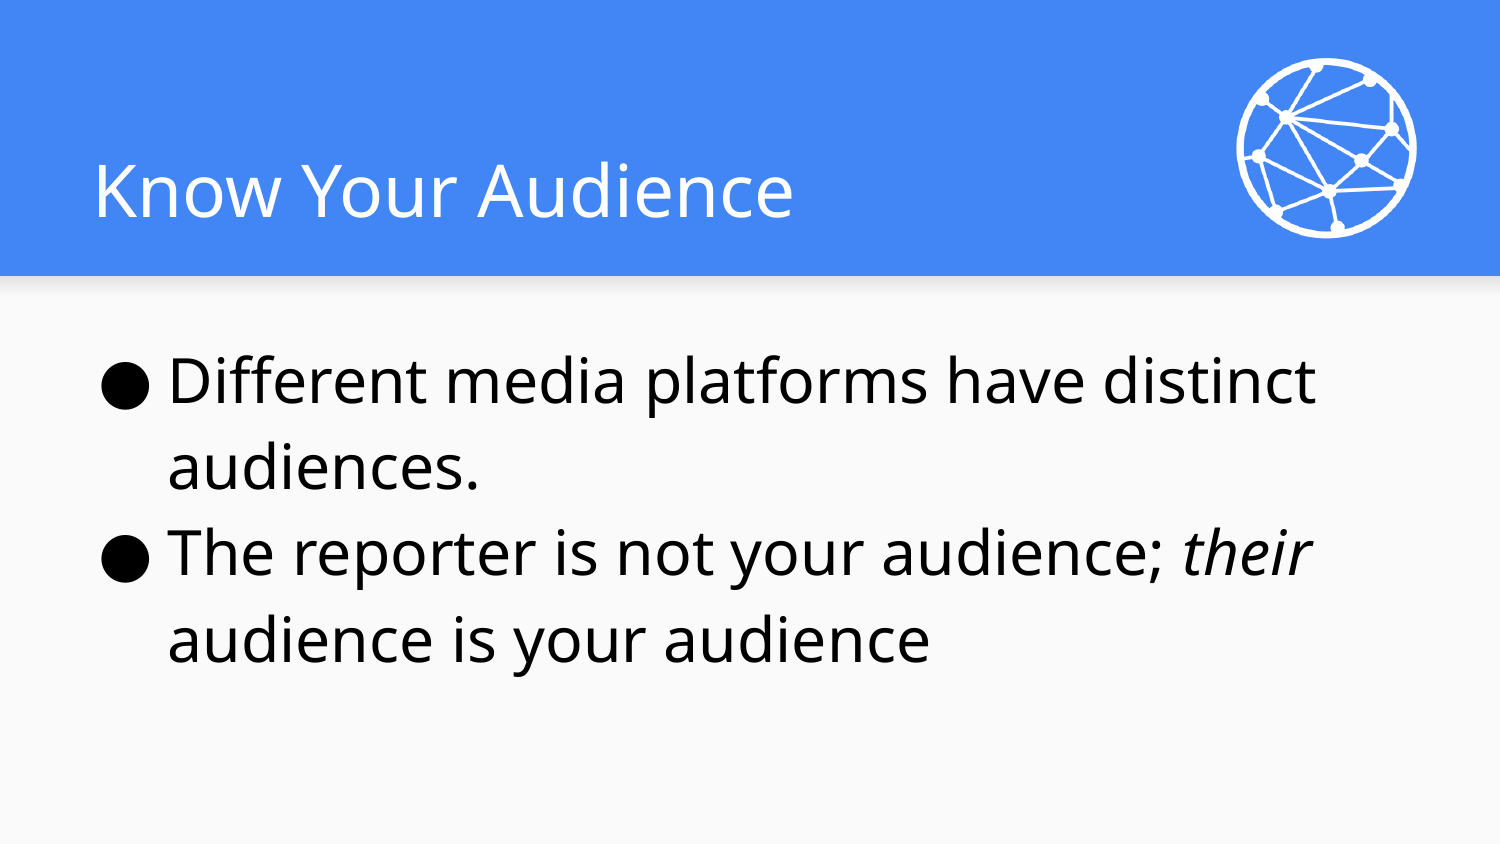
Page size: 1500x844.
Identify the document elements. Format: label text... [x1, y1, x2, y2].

title Know Your Audience [77, 121, 1172, 248]
picture [1177, 0, 1476, 297]
list Different media platforms have distinct audiences. The reporter is not your audience; their audience is your audience [77, 314, 1427, 760]
